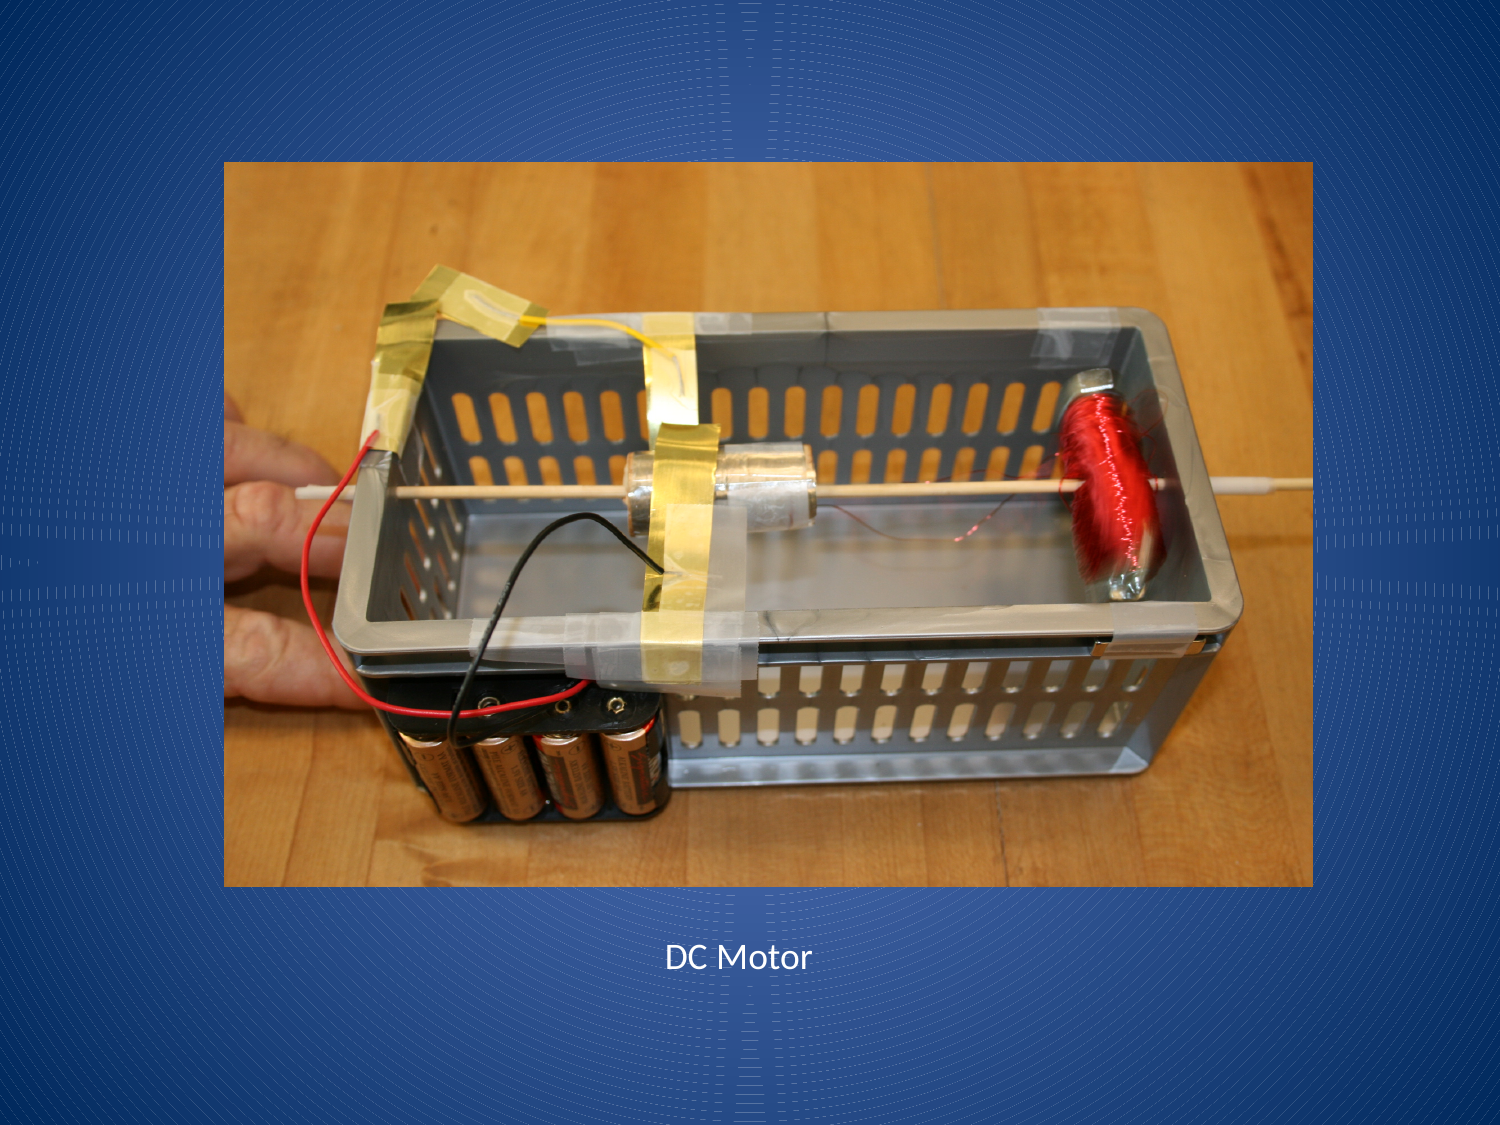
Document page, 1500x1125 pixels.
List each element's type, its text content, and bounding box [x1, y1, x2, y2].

text_box DC Motor [650, 924, 1063, 985]
picture [224, 162, 1313, 887]
